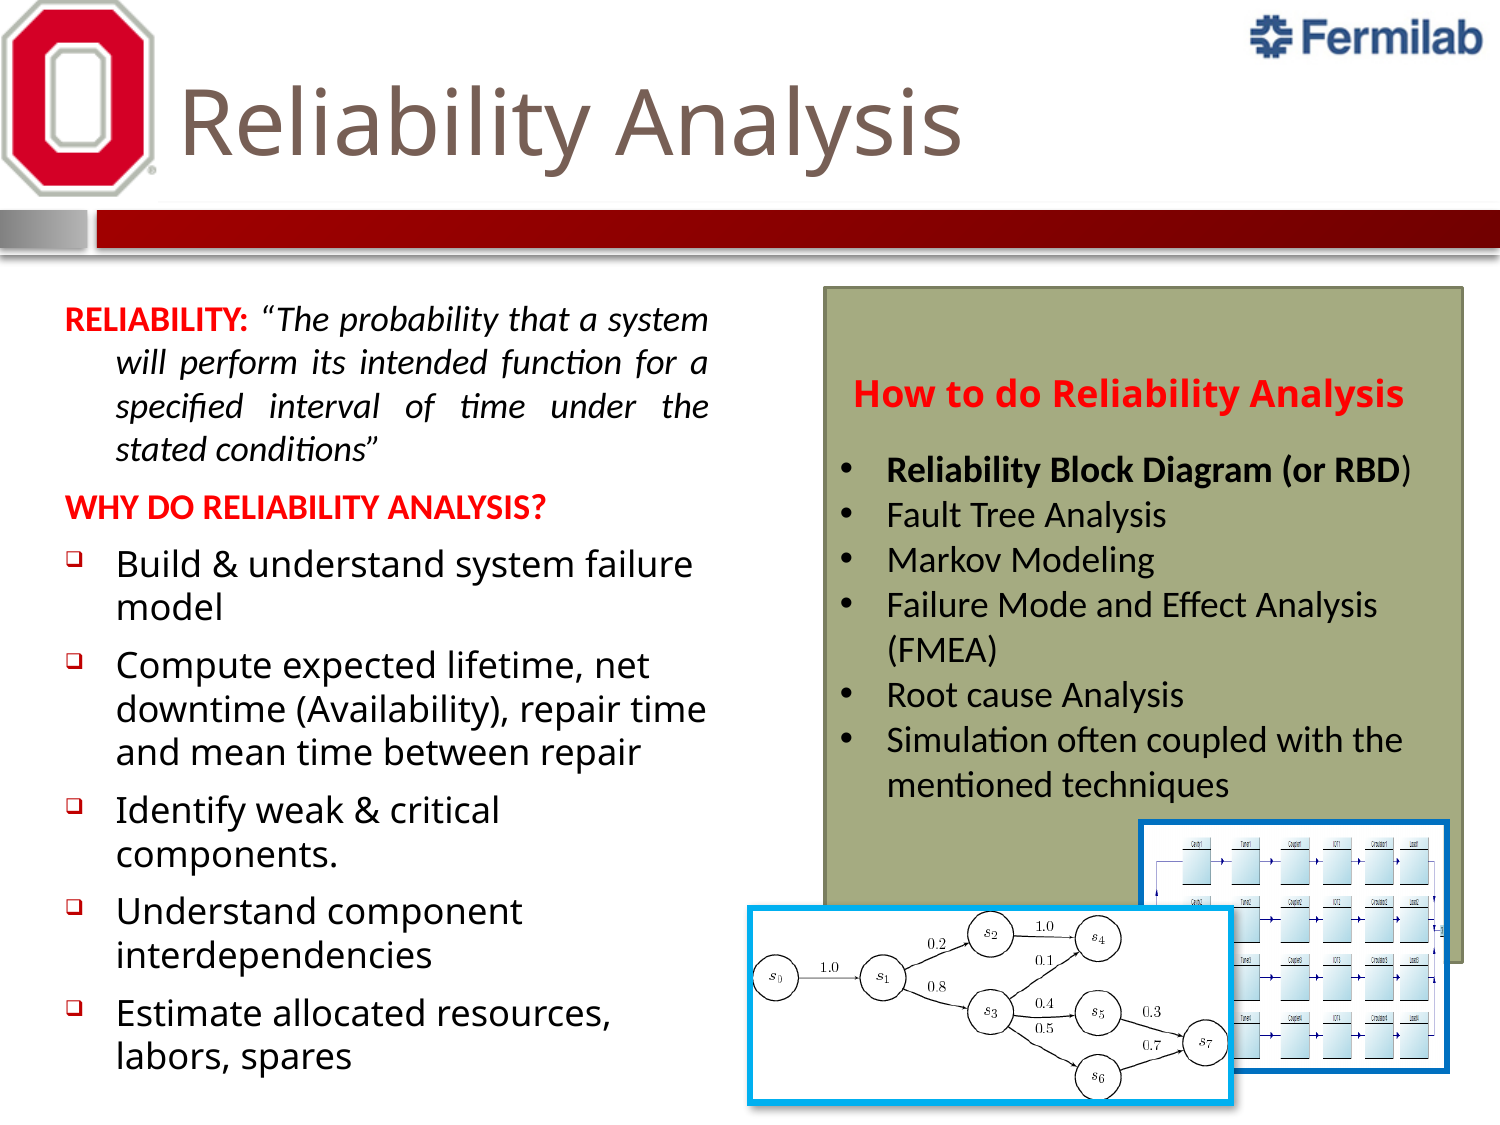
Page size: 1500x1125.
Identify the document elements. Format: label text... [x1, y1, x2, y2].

title Reliability Analysis [162, 37, 1438, 200]
text_box Reliability Block Diagram (or RBD) Fault Tree Analysis Markov Modeling Failure Mode and Effect Analysis (FMEA) Root cause Analysis Simulation often coupled with the mentioned techniques [823, 286, 1464, 964]
text_box How to do Reliability Analysis [837, 362, 1420, 423]
picture [0, 0, 158, 208]
picture [1232, 5, 1500, 71]
list RELIABILITY: “The probability that a system will perform its intended function for a specified interval of time under the stated conditions” WHY DO RELIABILITY ANALYSIS? Build & understand system failure model Compute expected lifetime, net downtime (Availability), repair time and mean time between repair Identify weak & critical components. Understand component interdependencies Estimate allocated resources, labors, spares [50, 287, 725, 1125]
picture [754, 912, 1227, 1098]
picture [1143, 824, 1444, 1069]
